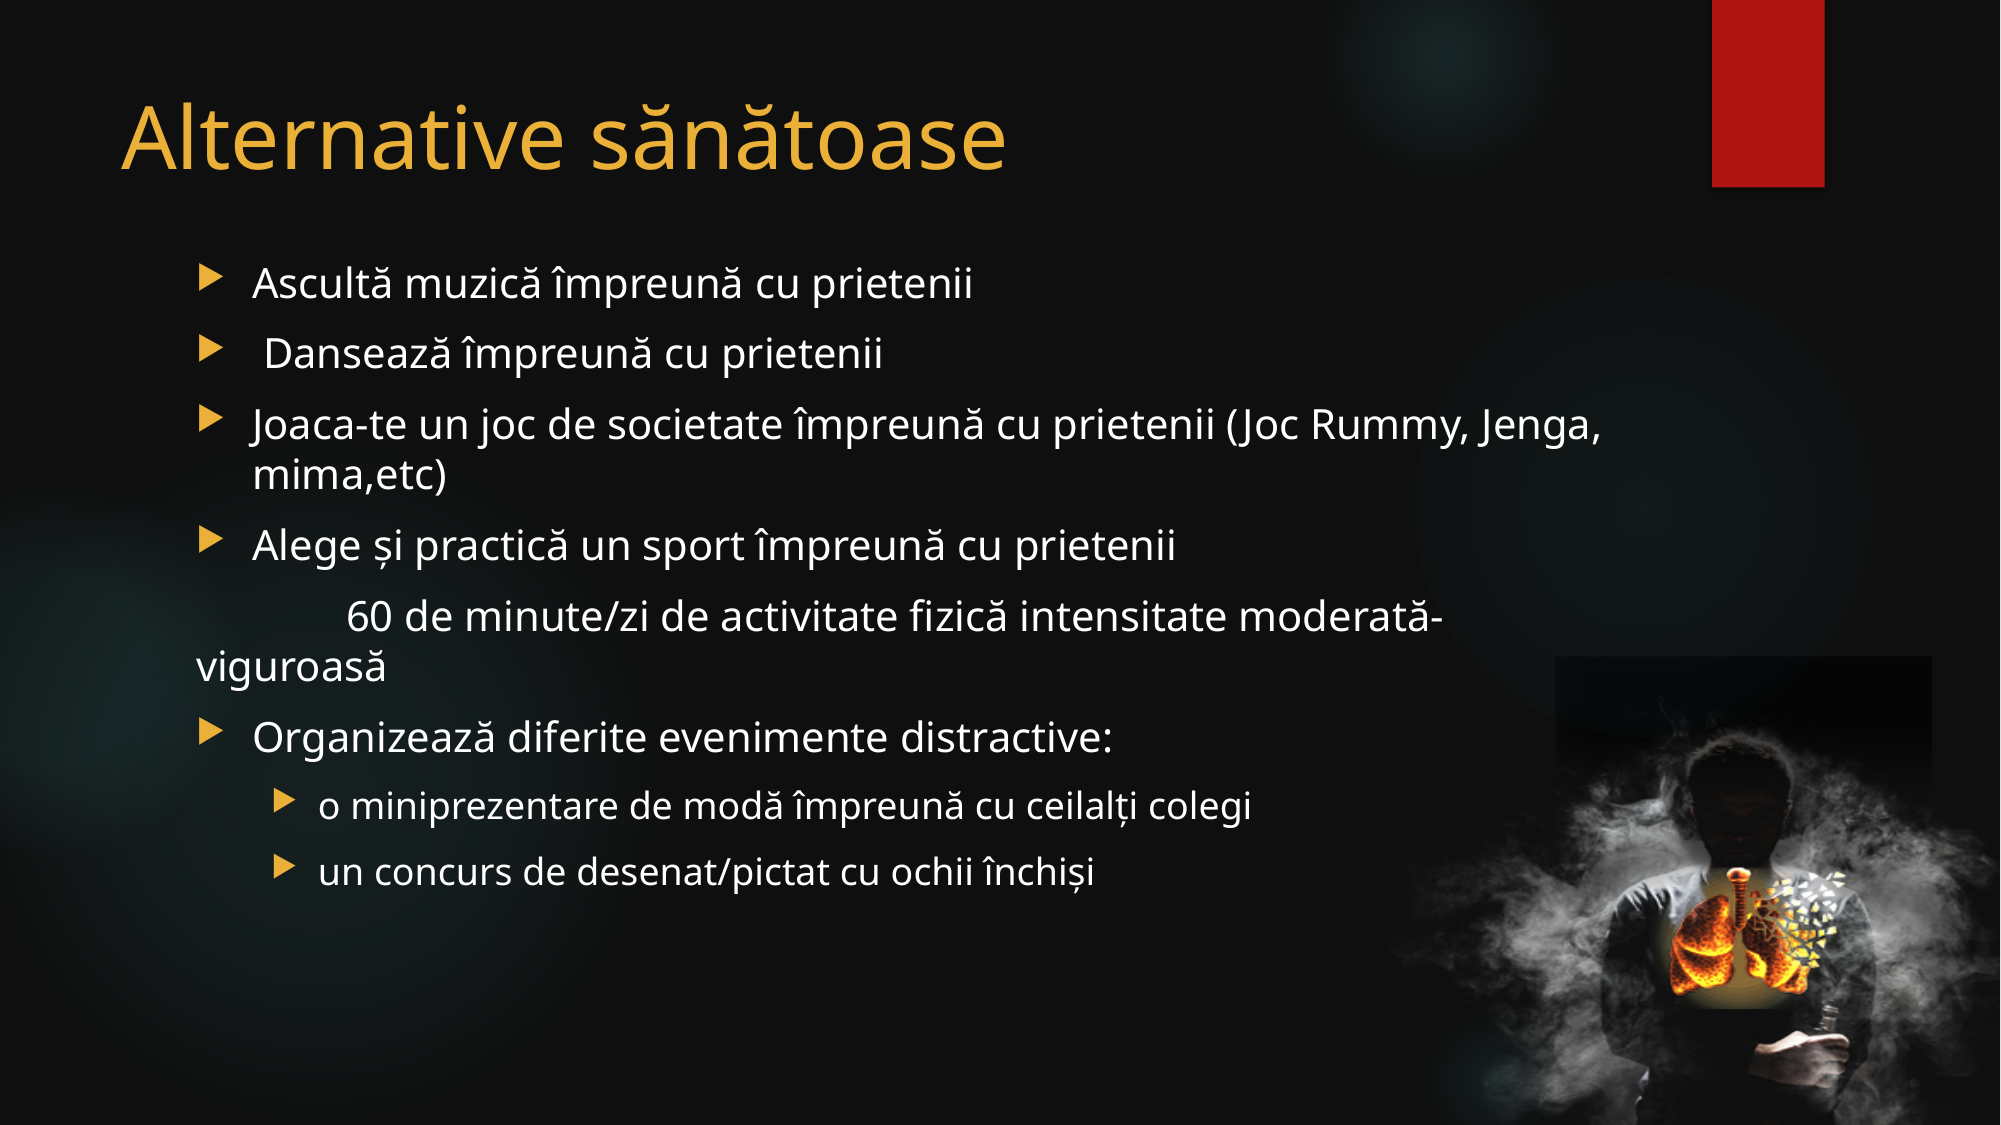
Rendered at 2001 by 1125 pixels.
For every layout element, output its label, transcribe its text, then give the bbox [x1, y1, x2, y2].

title Alternative sănătoase [106, 74, 1649, 304]
list Ascultă muzică împreună cu prietenii Dansează împreună cu prietenii Joaca-te un joc de societate împreună cu prietenii (Joc Rummy, Jenga, mima,etc) Alege și practică un sport împreună cu prietenii 60 de minute/zi de activitate fizică intensitate moderată-viguroasă Organizează diferite evenimente distractive: o miniprezentare de modă împreună cu ceilalți colegi un concurs de desenat/pictat cu ochii închiși [181, 248, 1649, 1025]
picture [0, 0, 2001, 1125]
